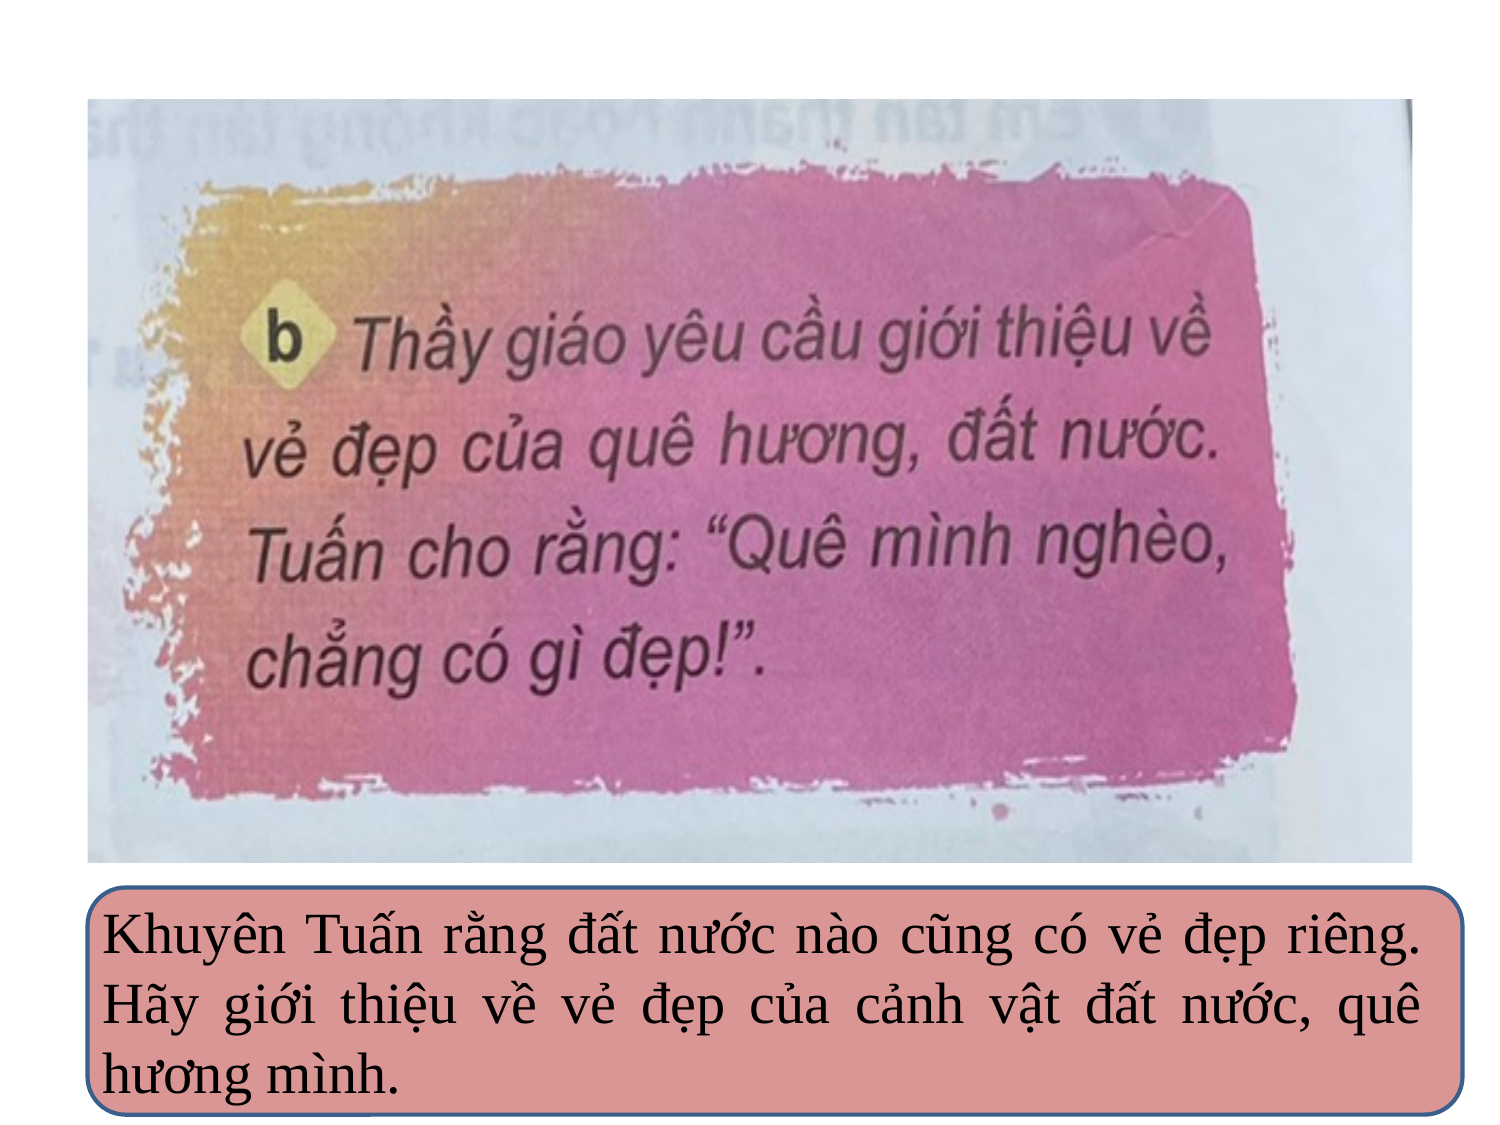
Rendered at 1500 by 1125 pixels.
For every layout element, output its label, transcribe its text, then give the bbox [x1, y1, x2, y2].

picture [87, 99, 1413, 863]
text_box Khuyên Tuấn rằng đất nước nào cũng có vẻ đẹp riêng. Hãy giới thiệu về vẻ đẹp của cảnh vật đất nước, quê hương mình. [87, 887, 1438, 1113]
text_box [108, 887, 1465, 1117]
